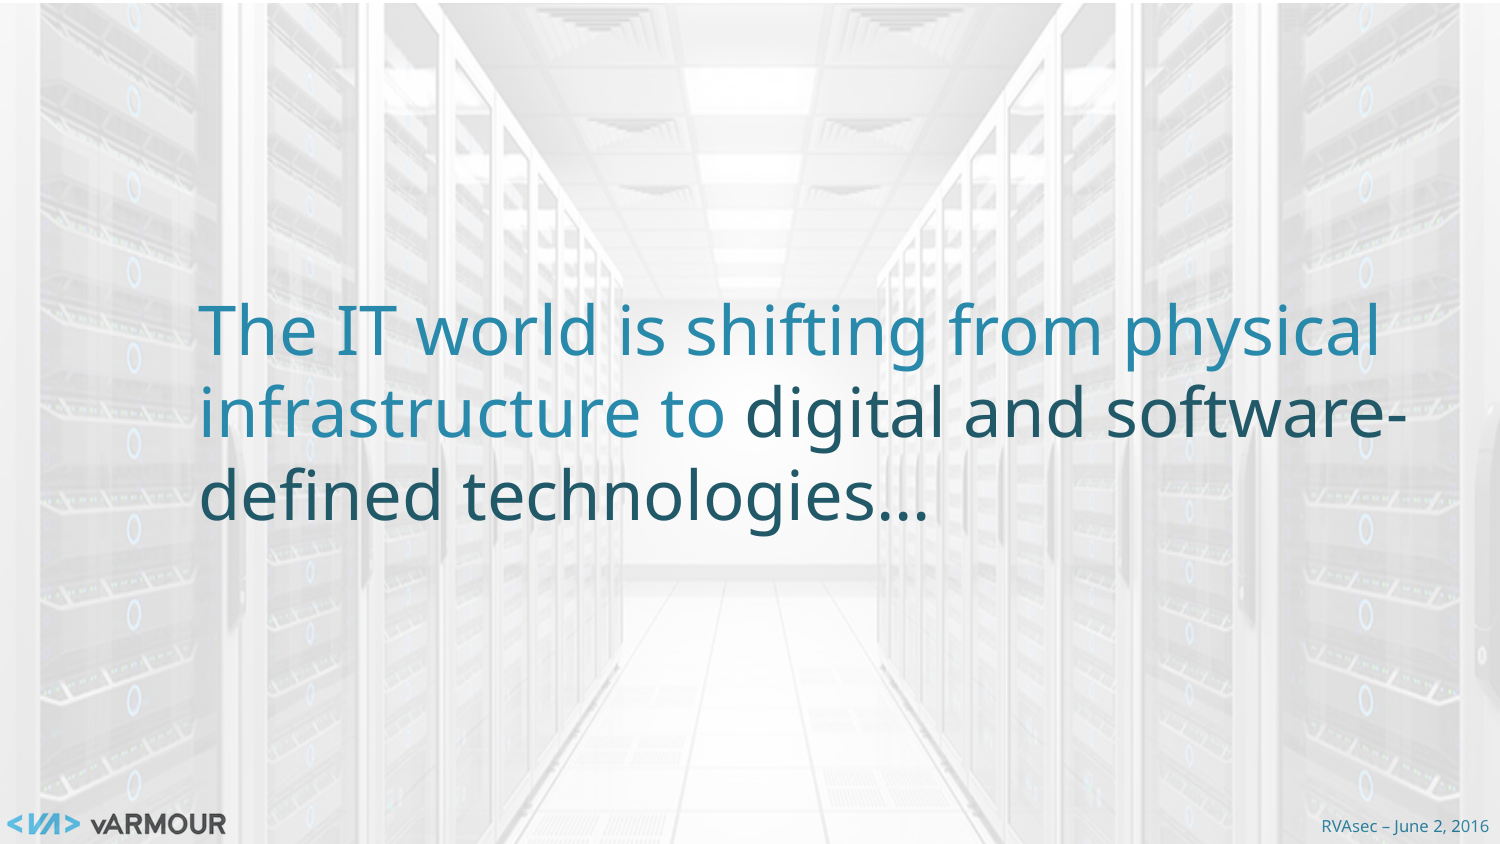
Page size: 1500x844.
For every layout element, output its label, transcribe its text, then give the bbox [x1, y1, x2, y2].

picture [5, 811, 231, 836]
text_box The IT world is shifting from physical infrastructure to digital and software-defined technologies… [187, 281, 1426, 540]
